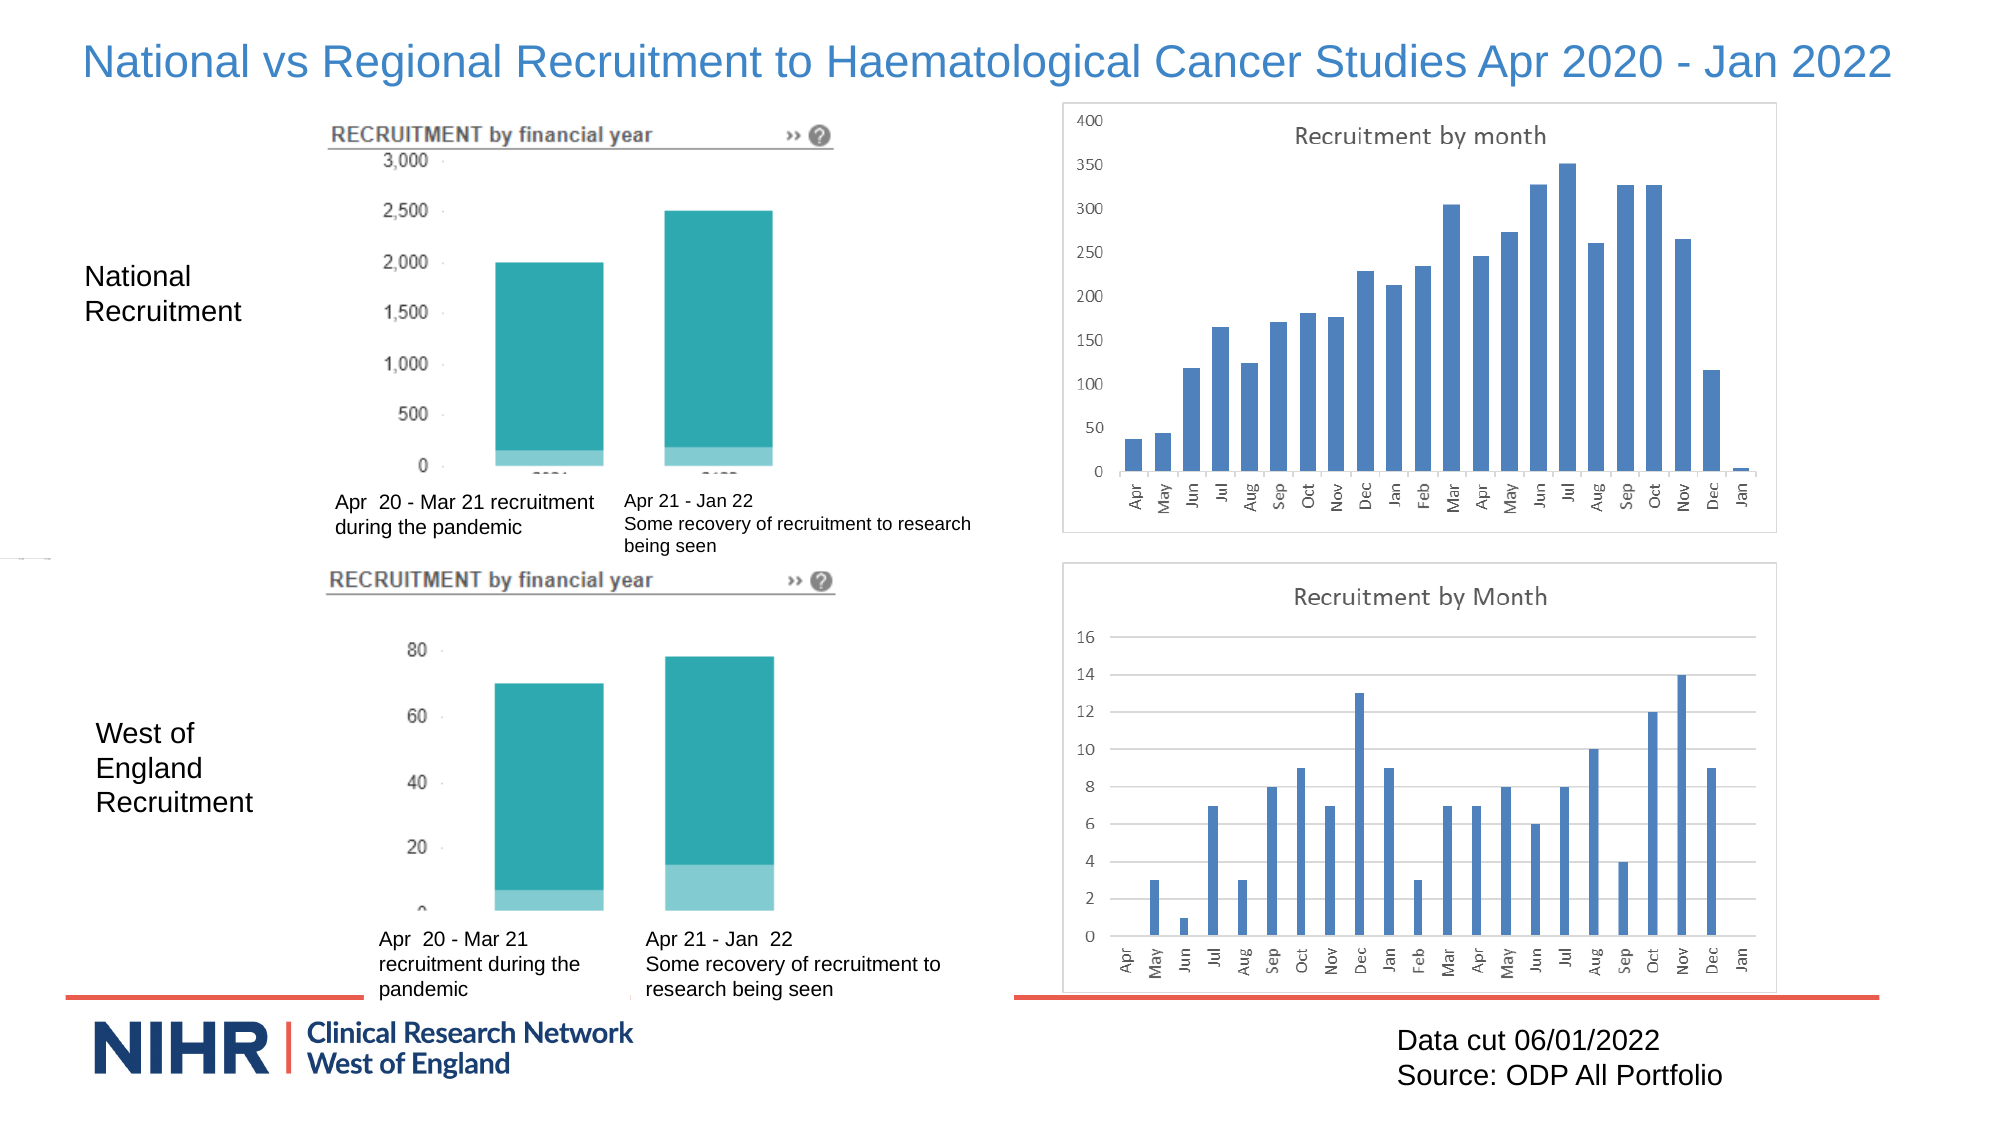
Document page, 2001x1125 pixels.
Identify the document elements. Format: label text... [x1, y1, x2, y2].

picture [1516, 995, 1880, 1000]
text_box Apr 21 - Jan 22 Some recovery of recruitment to research being seen [609, 473, 1036, 572]
picture [1061, 102, 1777, 534]
text_box National vs Regional Recruitment to Haematological Cancer Studies Apr 2020 - Jan 2022 [36, 17, 1940, 102]
text_box Data cut 06/01/2022 Source: ODP All Portfolio [1381, 1005, 1848, 1106]
text_box National Recruitment [69, 242, 284, 343]
text_box West of England Recruitment [80, 698, 296, 834]
picture [65, 989, 661, 1103]
text_box Apr 20 - Mar 21 recruitment during the pandemic [363, 964, 631, 1016]
text_box Apr 20 - Mar 21 recruitment during the pandemic [320, 529, 609, 554]
text_box Apr 21 - Jan 22 Some recovery of recruitment to research being seen [631, 910, 1014, 1016]
text_box [1014, 943, 1516, 1010]
picture [1061, 562, 1777, 993]
picture [319, 558, 839, 955]
picture [314, 114, 845, 522]
